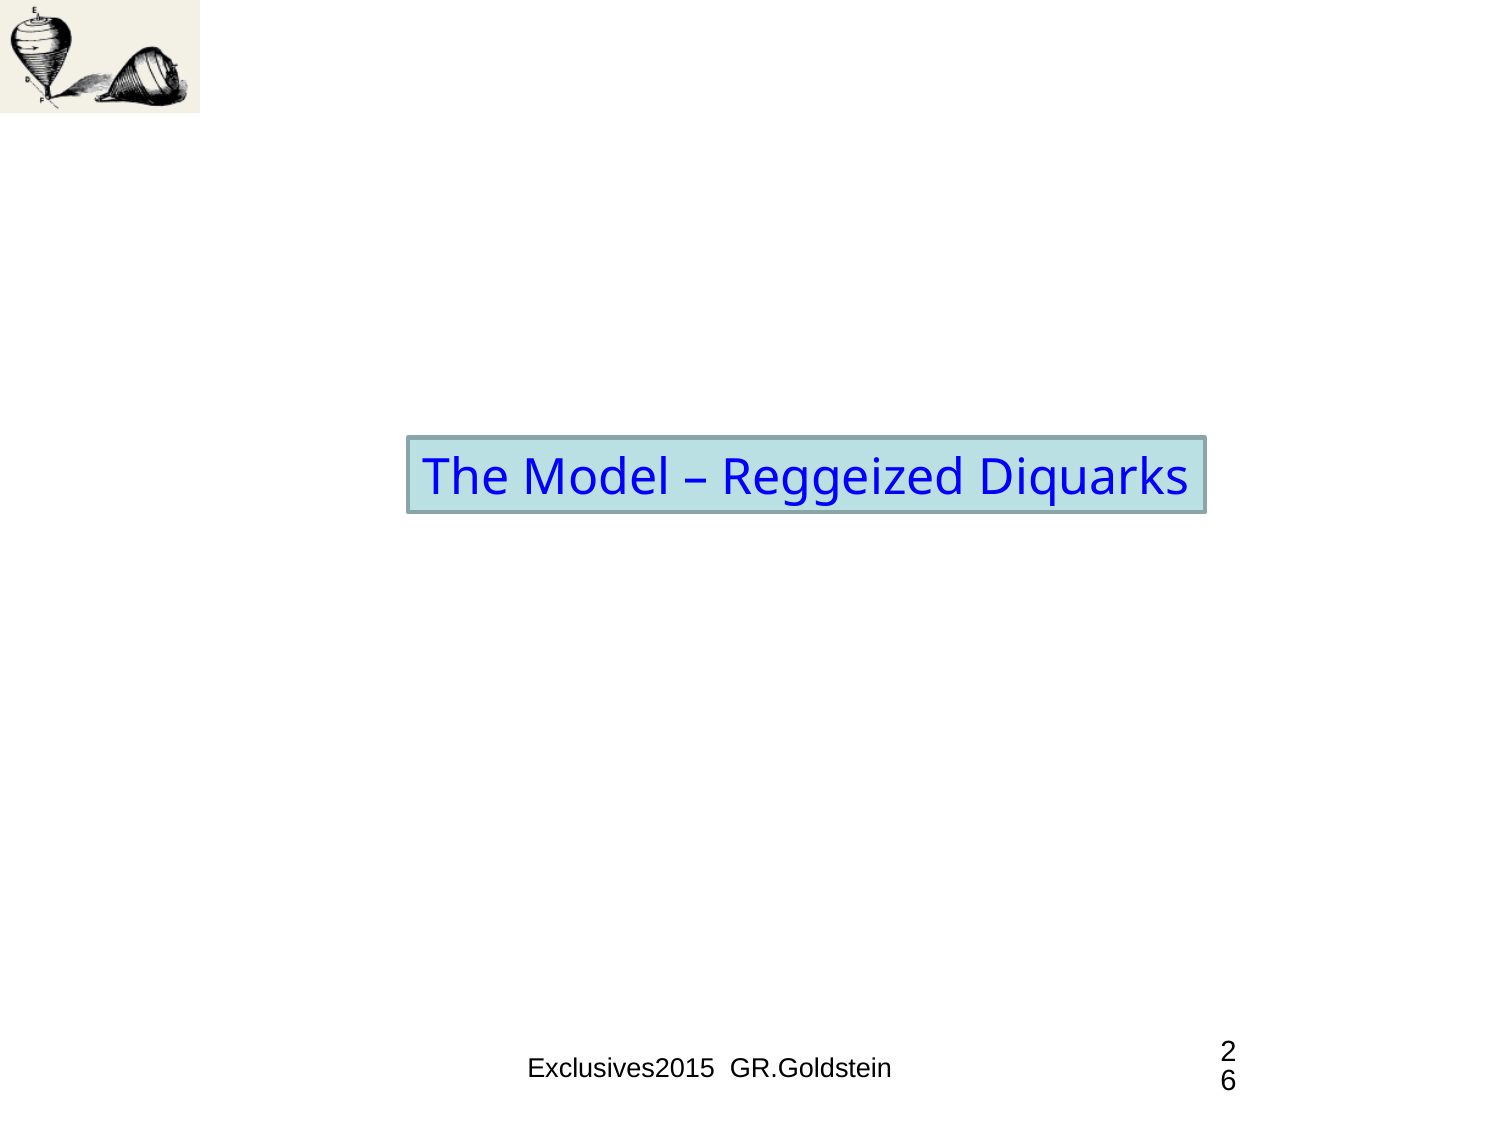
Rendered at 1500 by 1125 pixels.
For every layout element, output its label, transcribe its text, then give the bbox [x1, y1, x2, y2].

slide_number 26 [1204, 1024, 1258, 1076]
text_box The Model – Reggeized Diquarks [406, 435, 1207, 514]
text_box Exclusives2015 GR.Goldstein [512, 1042, 988, 1103]
picture [0, 0, 200, 113]
